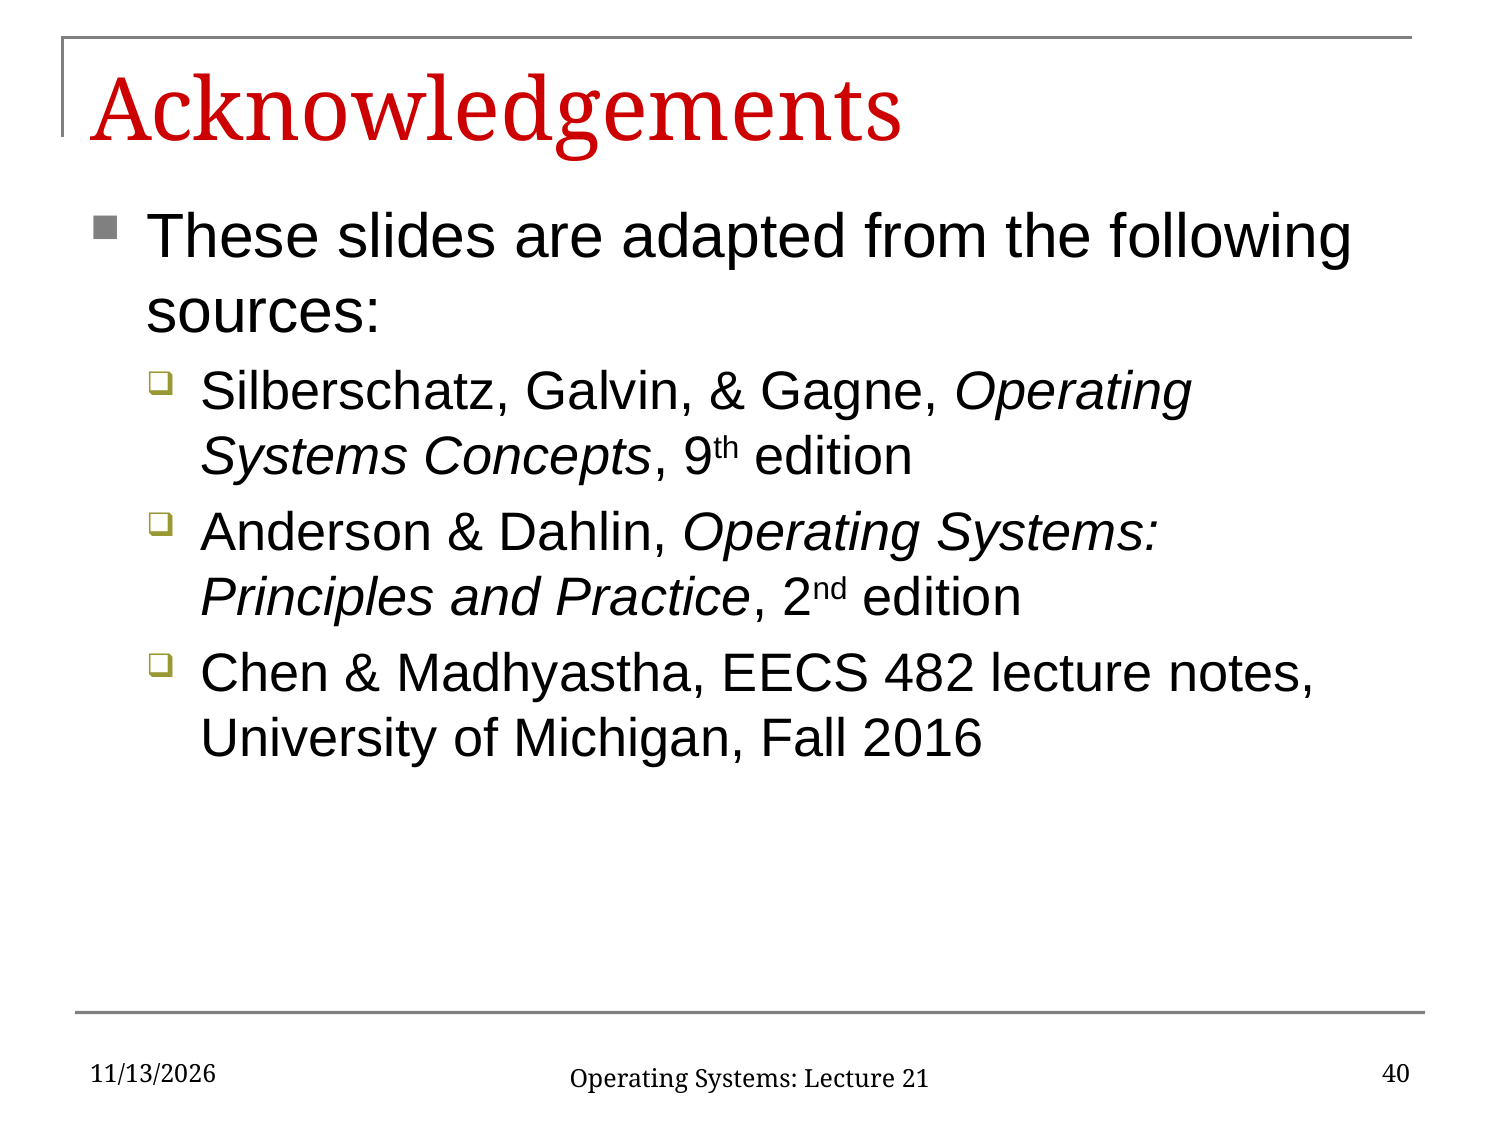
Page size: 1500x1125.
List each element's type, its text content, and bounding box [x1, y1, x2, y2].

title Acknowledgements [75, 45, 1425, 163]
list These slides are adapted from the following sources: Silberschatz, Galvin, & Gagne, Operating Systems Concepts, 9th edition Anderson & Dahlin, Operating Systems: Principles and Practice, 2nd edition Chen & Madhyastha, EECS 482 lecture notes, University of Michigan, Fall 2016 [75, 187, 1425, 1006]
footer Operating Systems: Lecture 21 [512, 1024, 988, 1101]
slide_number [74, 1023, 426, 1100]
slide_number 40 [1074, 1023, 1426, 1100]
